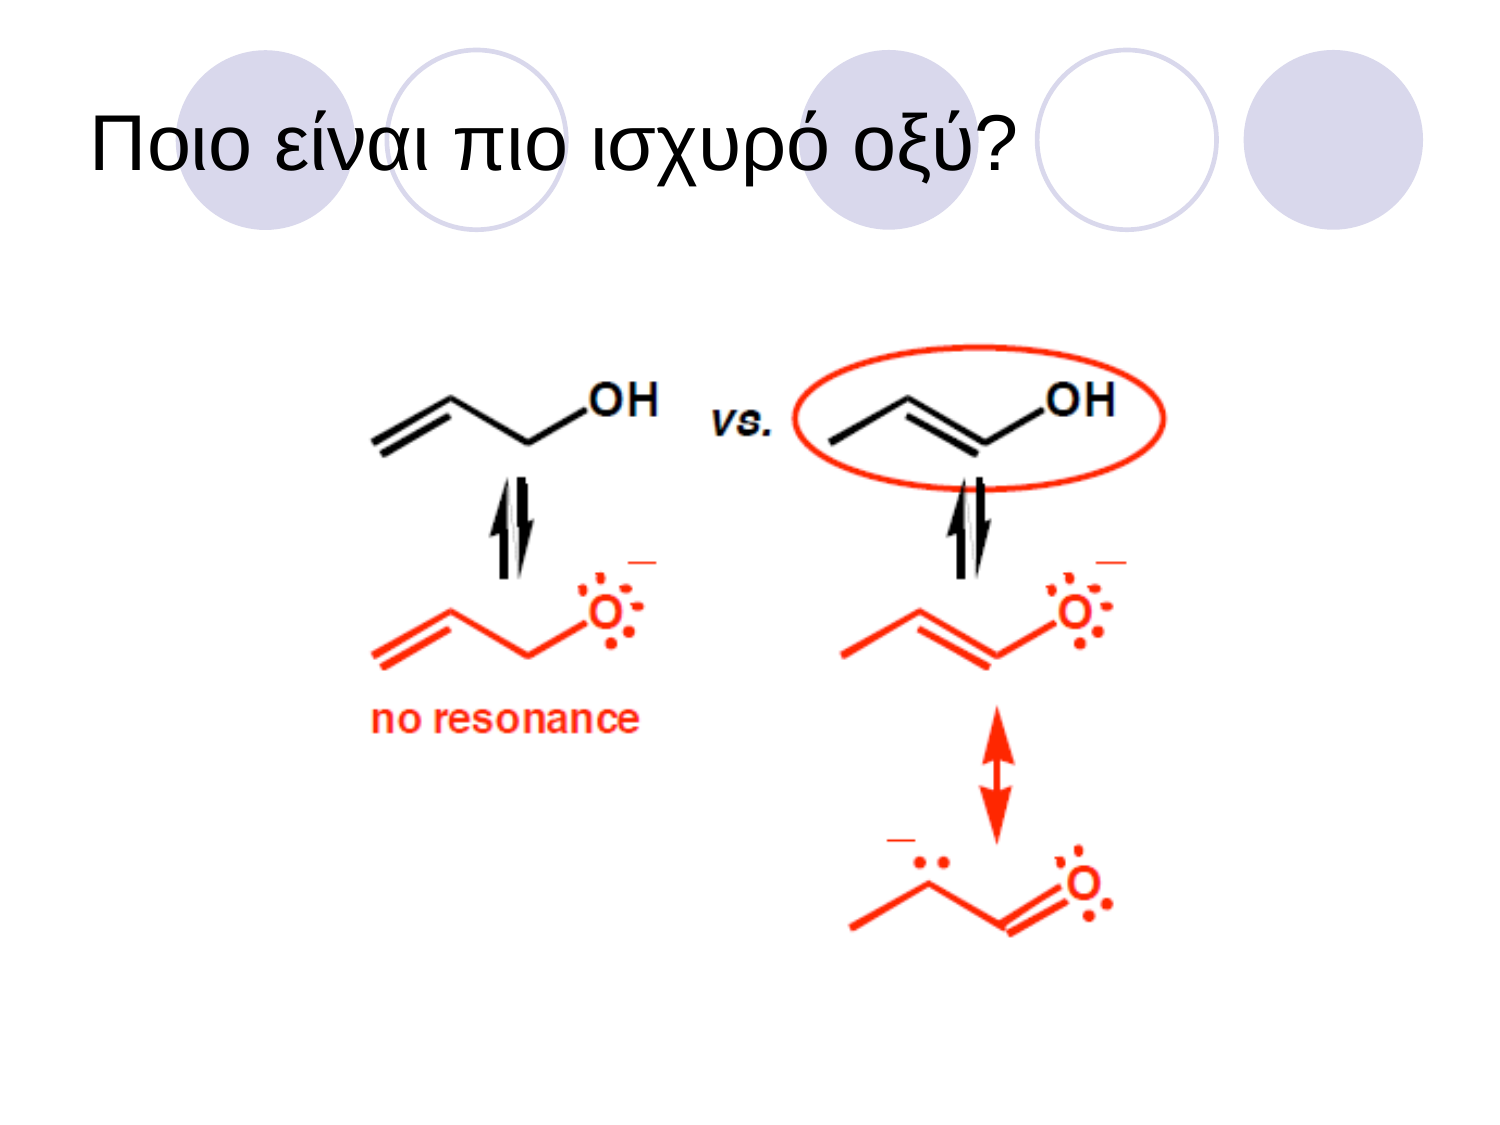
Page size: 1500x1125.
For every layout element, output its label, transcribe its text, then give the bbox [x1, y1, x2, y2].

picture [325, 315, 1174, 953]
text_box Ποιο είναι πιο ισχυρό οξύ? [74, 45, 1425, 233]
